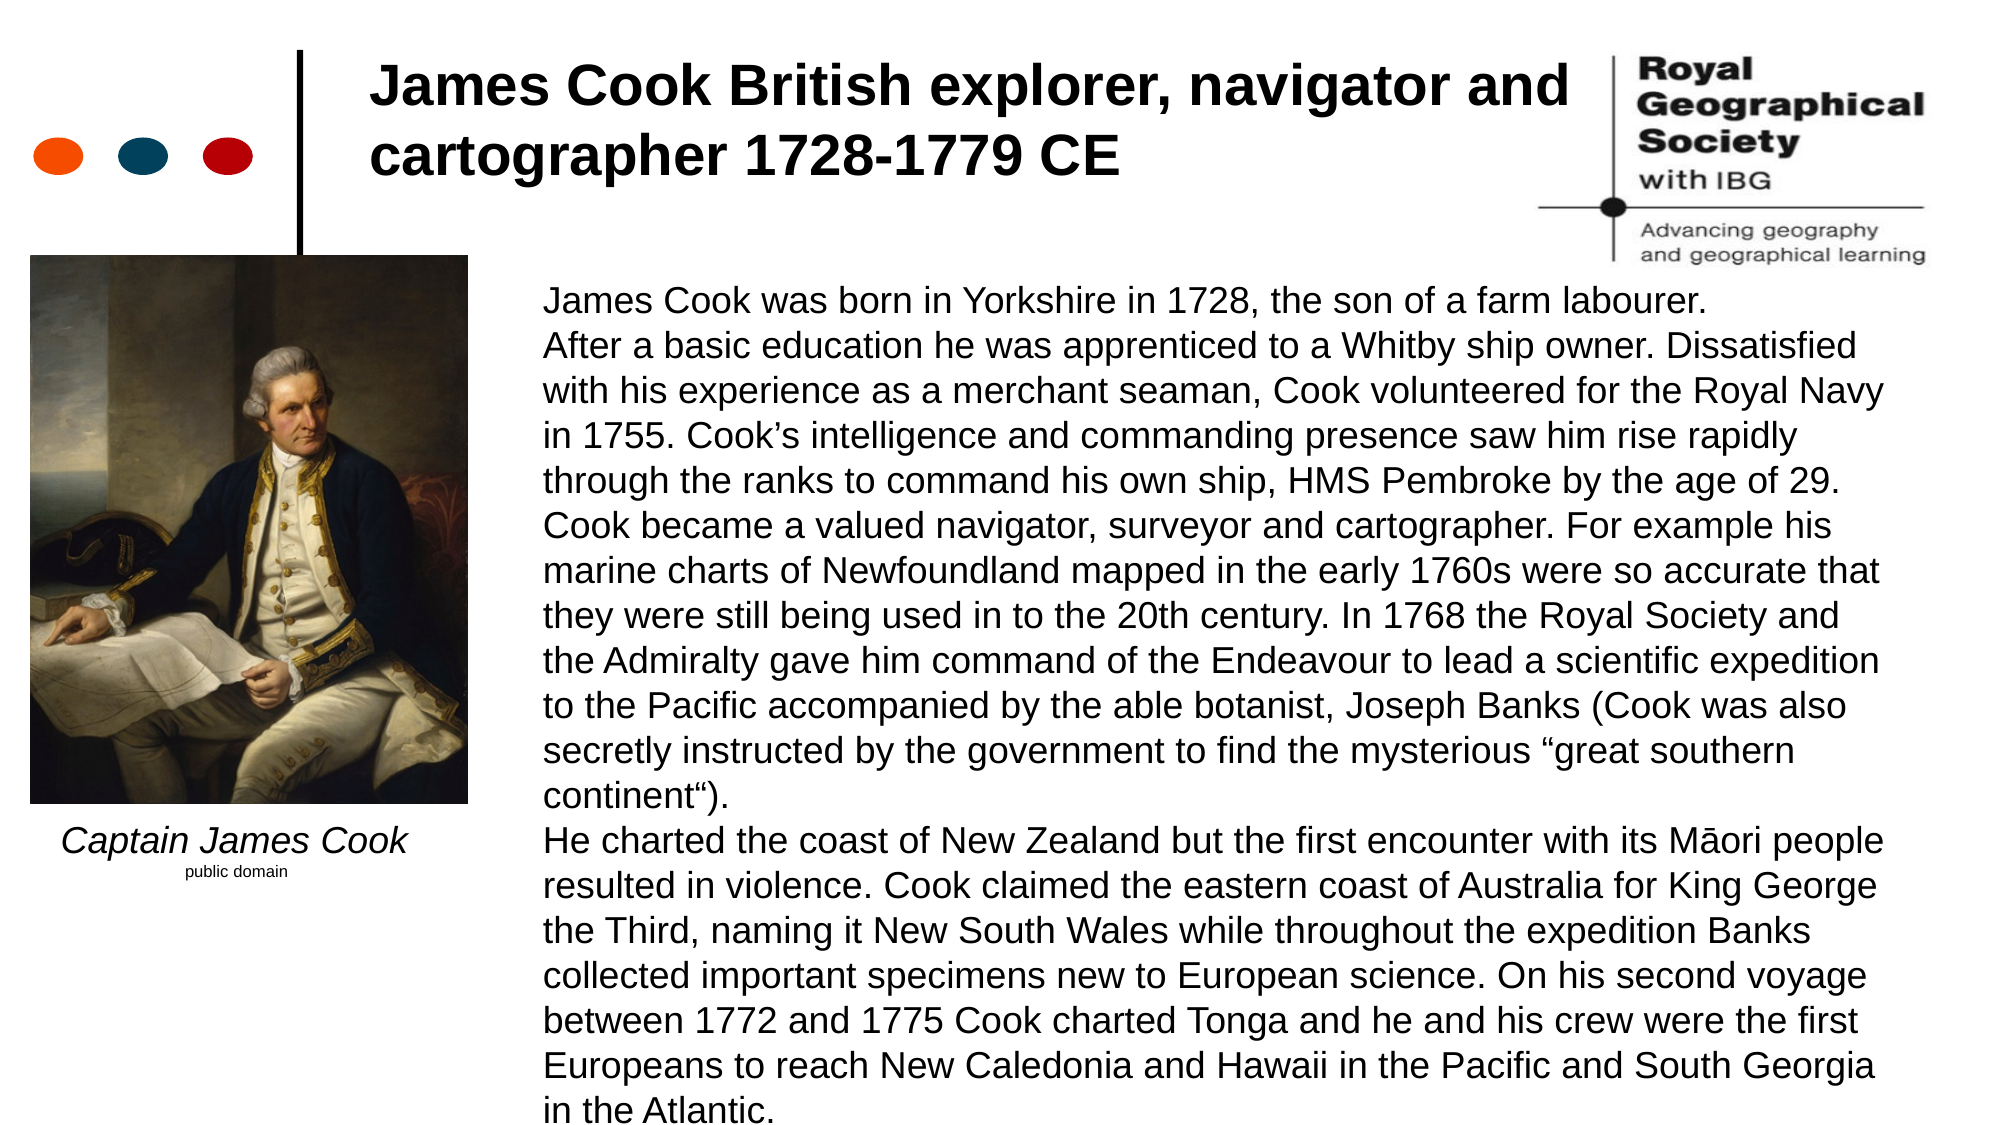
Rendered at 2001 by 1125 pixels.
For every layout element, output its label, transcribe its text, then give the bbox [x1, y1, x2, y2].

text_box James Cook was born in Yorkshire in 1728, the son of a farm labourer. After a basic education he was apprenticed to a Whitby ship owner. Dissatisfied with his experience as a merchant seaman, Cook volunteered for the Royal Navy in 1755. Cook’s intelligence and commanding presence saw him rise rapidly through the ranks to command his own ship, HMS Pembroke by the age of 29. Cook became a valued navigator, surveyor and cartographer. For example his marine charts of Newfoundland mapped in the early 1760s were so accurate that they were still being used in to the 20th century. In 1768 the Royal Society and the Admiralty gave him command of the Endeavour to lead a scientific expedition to the Pacific accompanied by the able botanist, Joseph Banks (Cook was also secretly instructed by the government to find the mysterious “great southern continent“). He charted the coast of New Zealand but the first encounter with its Māori people resulted in violence. Cook claimed the eastern coast of Australia for King George the Third, naming it New South Wales while throughout the expedition Banks collected important specimens new to European science. On his second voyage between 1772 and 1775 Cook charted Tonga and he and his crew were the first Europeans to reach New Caledonia and Hawaii in the Pacific and South Georgia in the Atlantic. [528, 268, 1904, 1125]
text_box Captain James Cook public domain [1, 808, 468, 889]
picture [1535, 51, 1935, 268]
text_box James Cook British explorer, navigator and cartographer 1728-1779 CE [354, 39, 1607, 195]
picture [30, 255, 468, 805]
